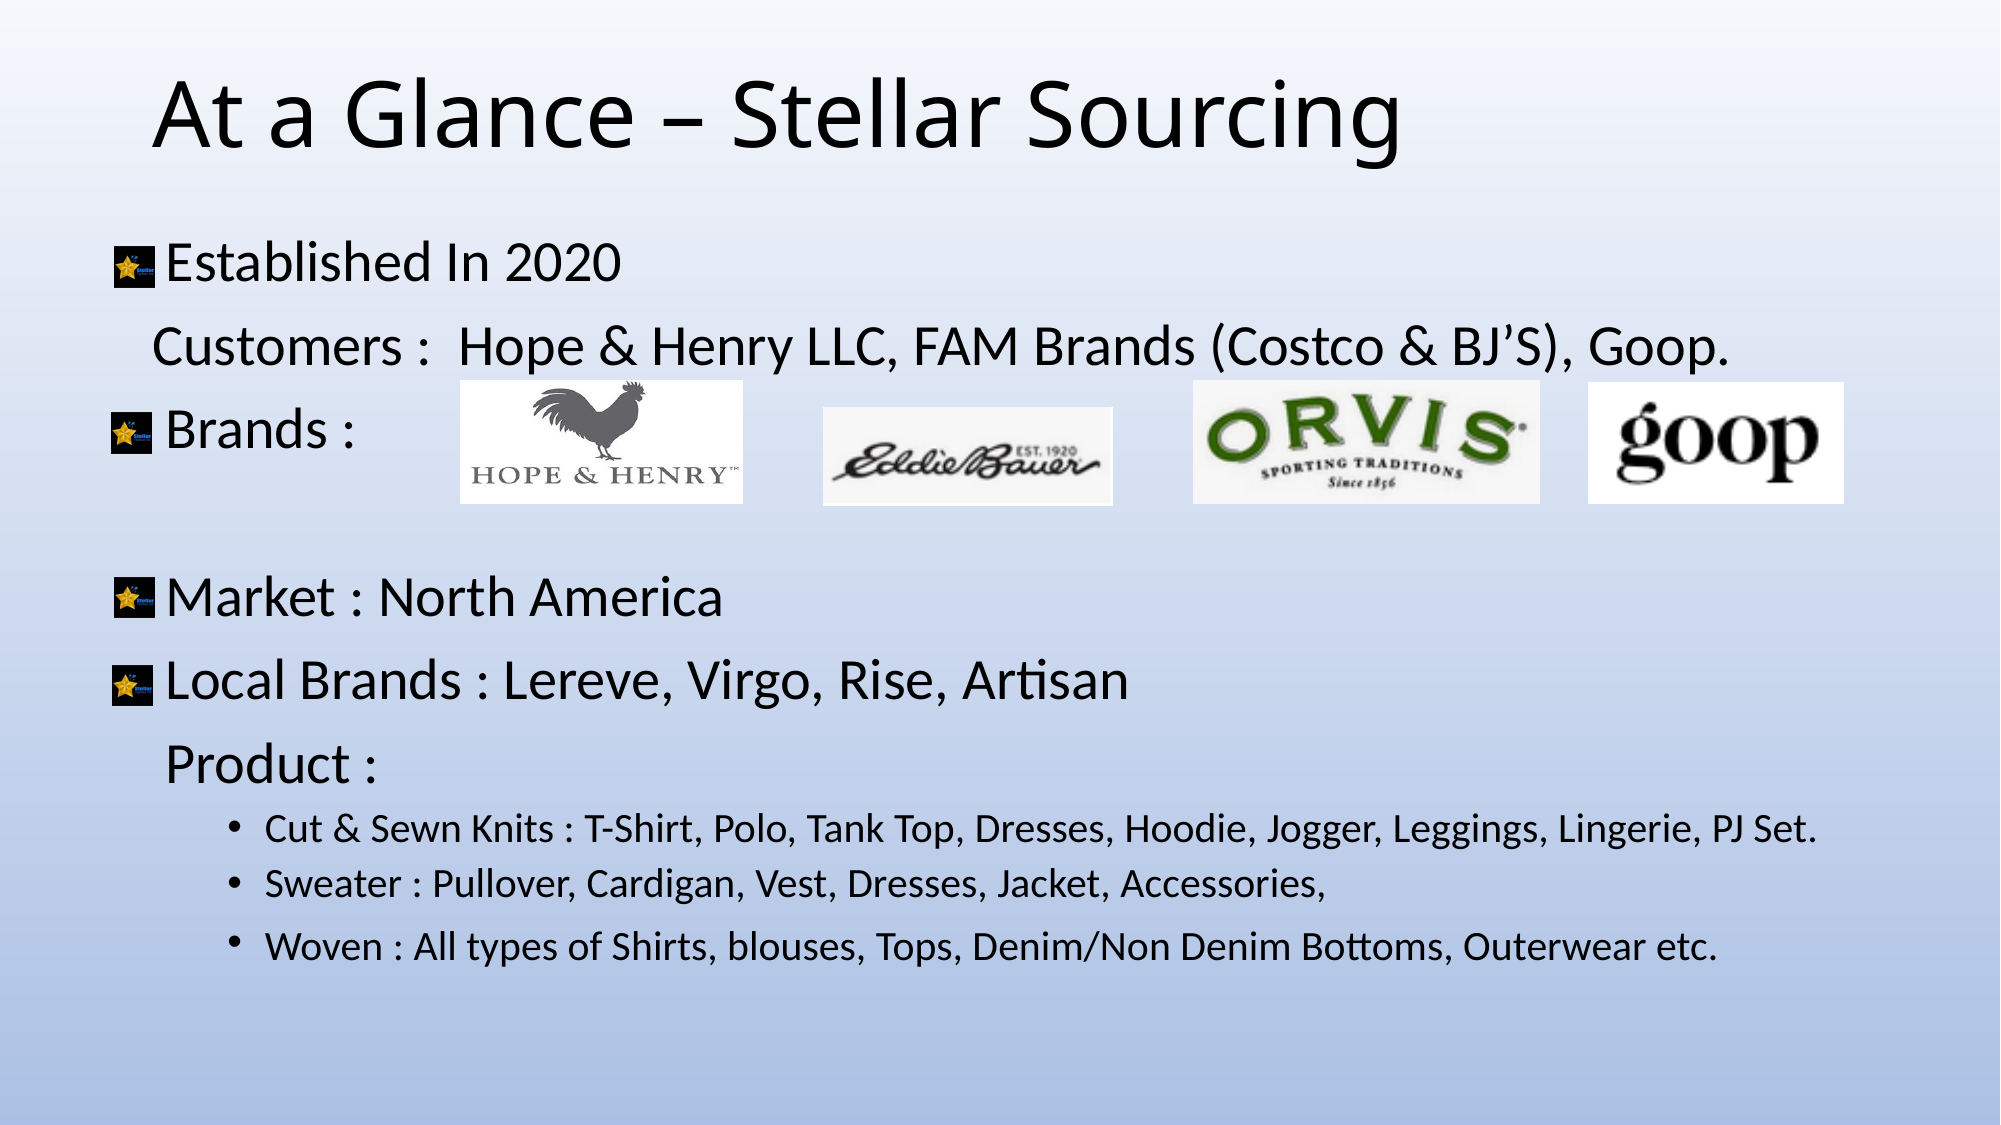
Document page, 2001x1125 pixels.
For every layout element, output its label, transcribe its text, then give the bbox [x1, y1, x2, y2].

picture [1588, 382, 1844, 504]
picture [114, 577, 155, 618]
picture [1193, 380, 1540, 504]
picture [111, 412, 152, 454]
picture [114, 246, 155, 288]
picture [112, 665, 153, 706]
picture [460, 380, 743, 504]
title At a Glance – Stellar Sourcing [137, 59, 1863, 176]
picture [823, 407, 1113, 506]
text_box Established In 2020 Customers : Hope & Henry LLC, FAM Brands (Costco & BJ’S), Goop. Brands : Market : North America Local Brands : Lereve, Virgo, Rise, Artisan Product : Cut & Sewn Knits : T-Shirt, Polo, Tank Top, Dresses, Hoodie, Jogger, Leggings, Lingerie, PJ Set. Sweater : Pullover, Cardigan, Vest, Dresses, Jacket, Accessories, Woven : All types of Shirts, blouses, Tops, Denim/Non Denim Bottoms, Outerwear etc. [137, 223, 1888, 1066]
